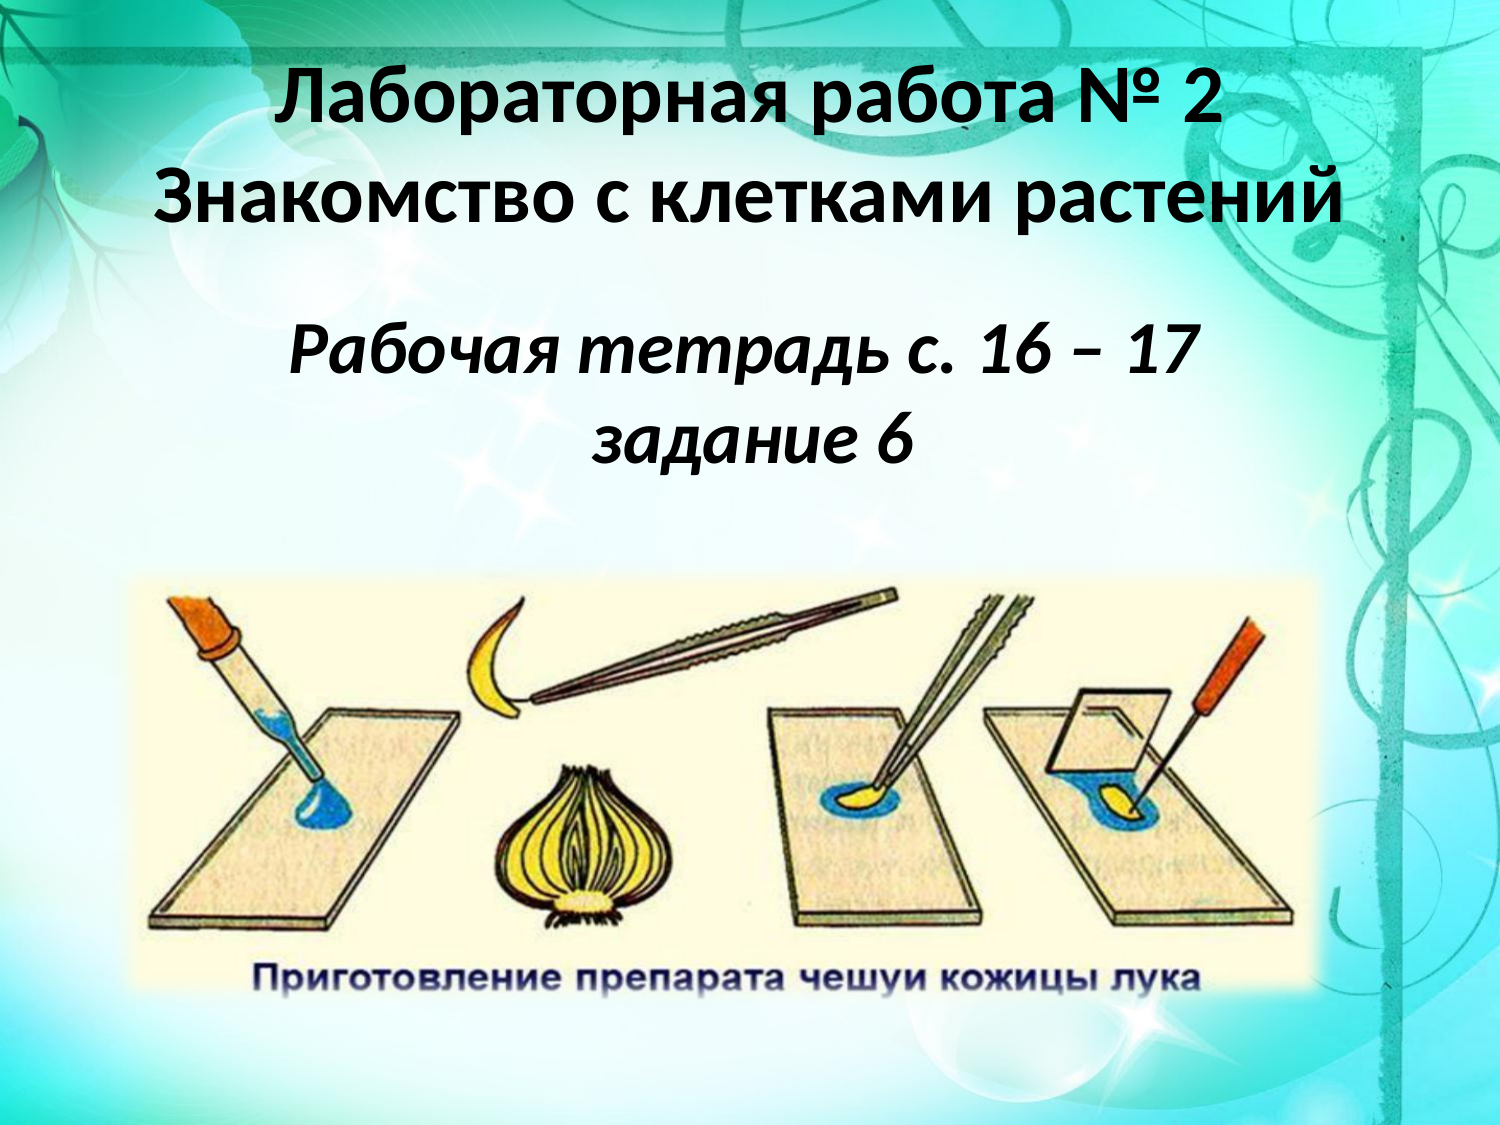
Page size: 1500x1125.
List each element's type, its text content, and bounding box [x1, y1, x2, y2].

picture [0, 0, 1500, 1125]
text_box Рабочая тетрадь с. 16 – 17 задание 6 [135, 290, 1353, 486]
title Лабораторная работа № 2 Знакомство с клетками растений [75, 45, 1425, 233]
